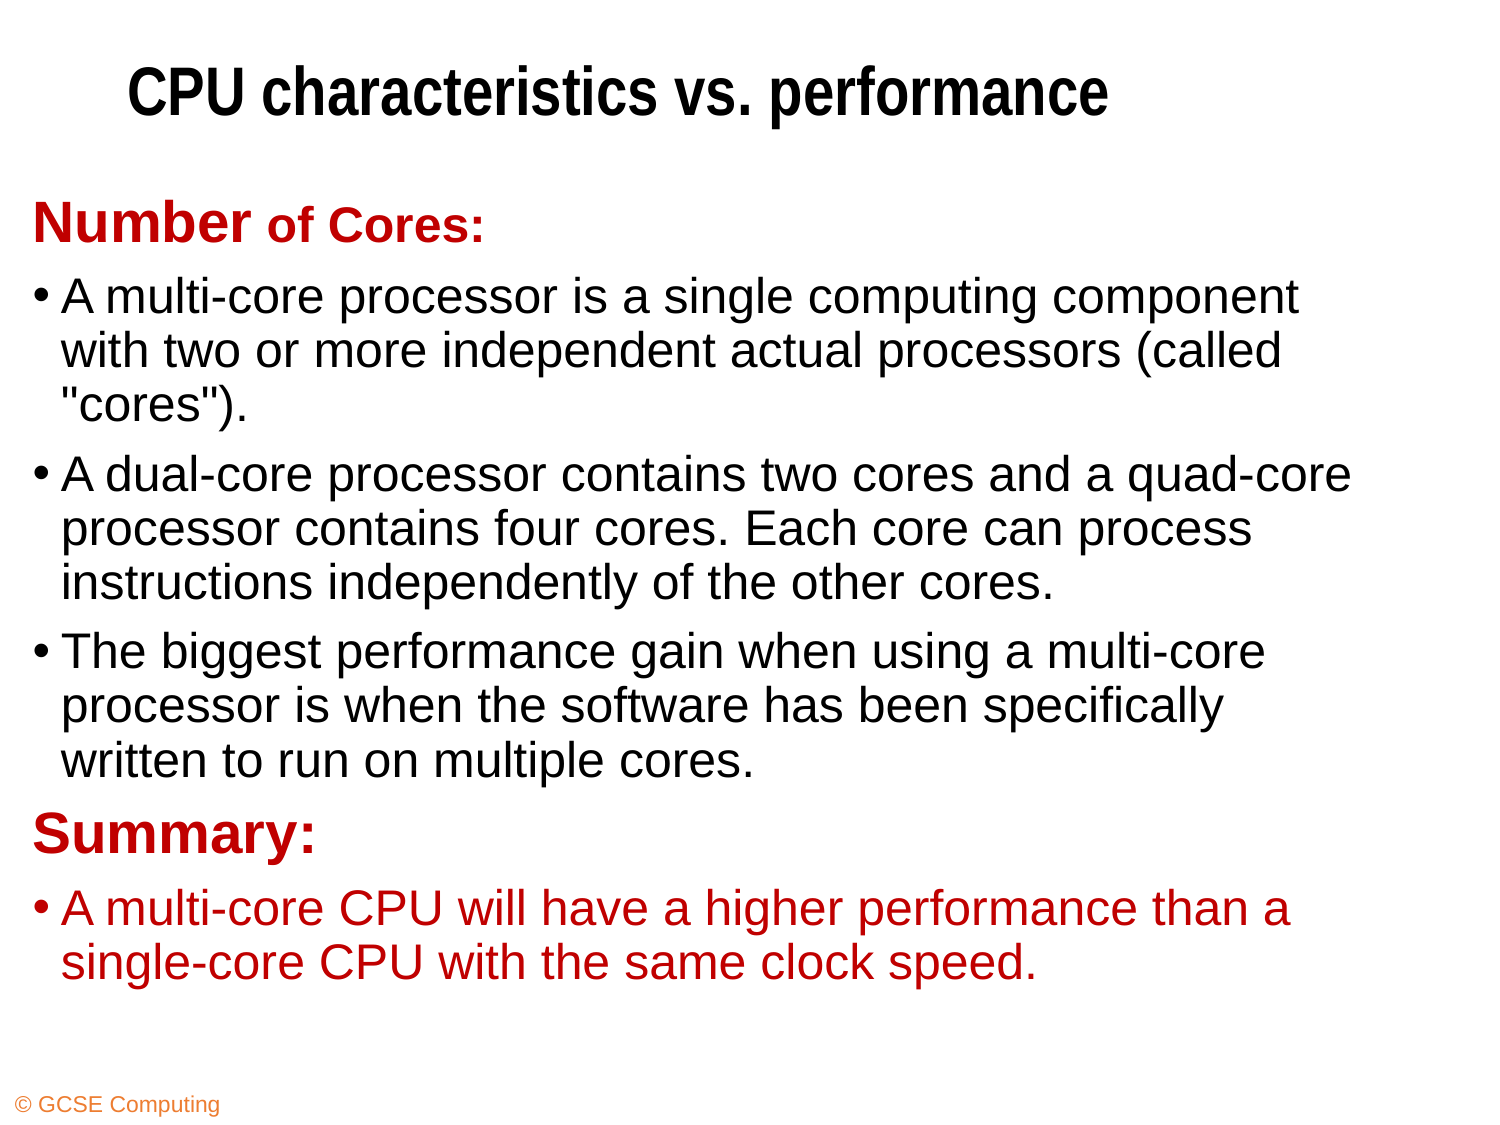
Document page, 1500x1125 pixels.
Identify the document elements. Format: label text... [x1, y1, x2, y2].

list Number of Cores: A multi-core processor is a single computing component with two or more independent actual processors (called "cores"). A dual-core processor contains two cores and a quad-core processor contains four cores. Each core can process instructions independently of the other cores. The biggest performance gain when using a multi-core processor is when the software has been specifically written to run on multiple cores. Summary: A multi-core CPU will have a higher performance than a single-core CPU with the same clock speed. [17, 184, 1388, 1043]
title CPU characteristics vs. performance [112, 0, 1388, 184]
